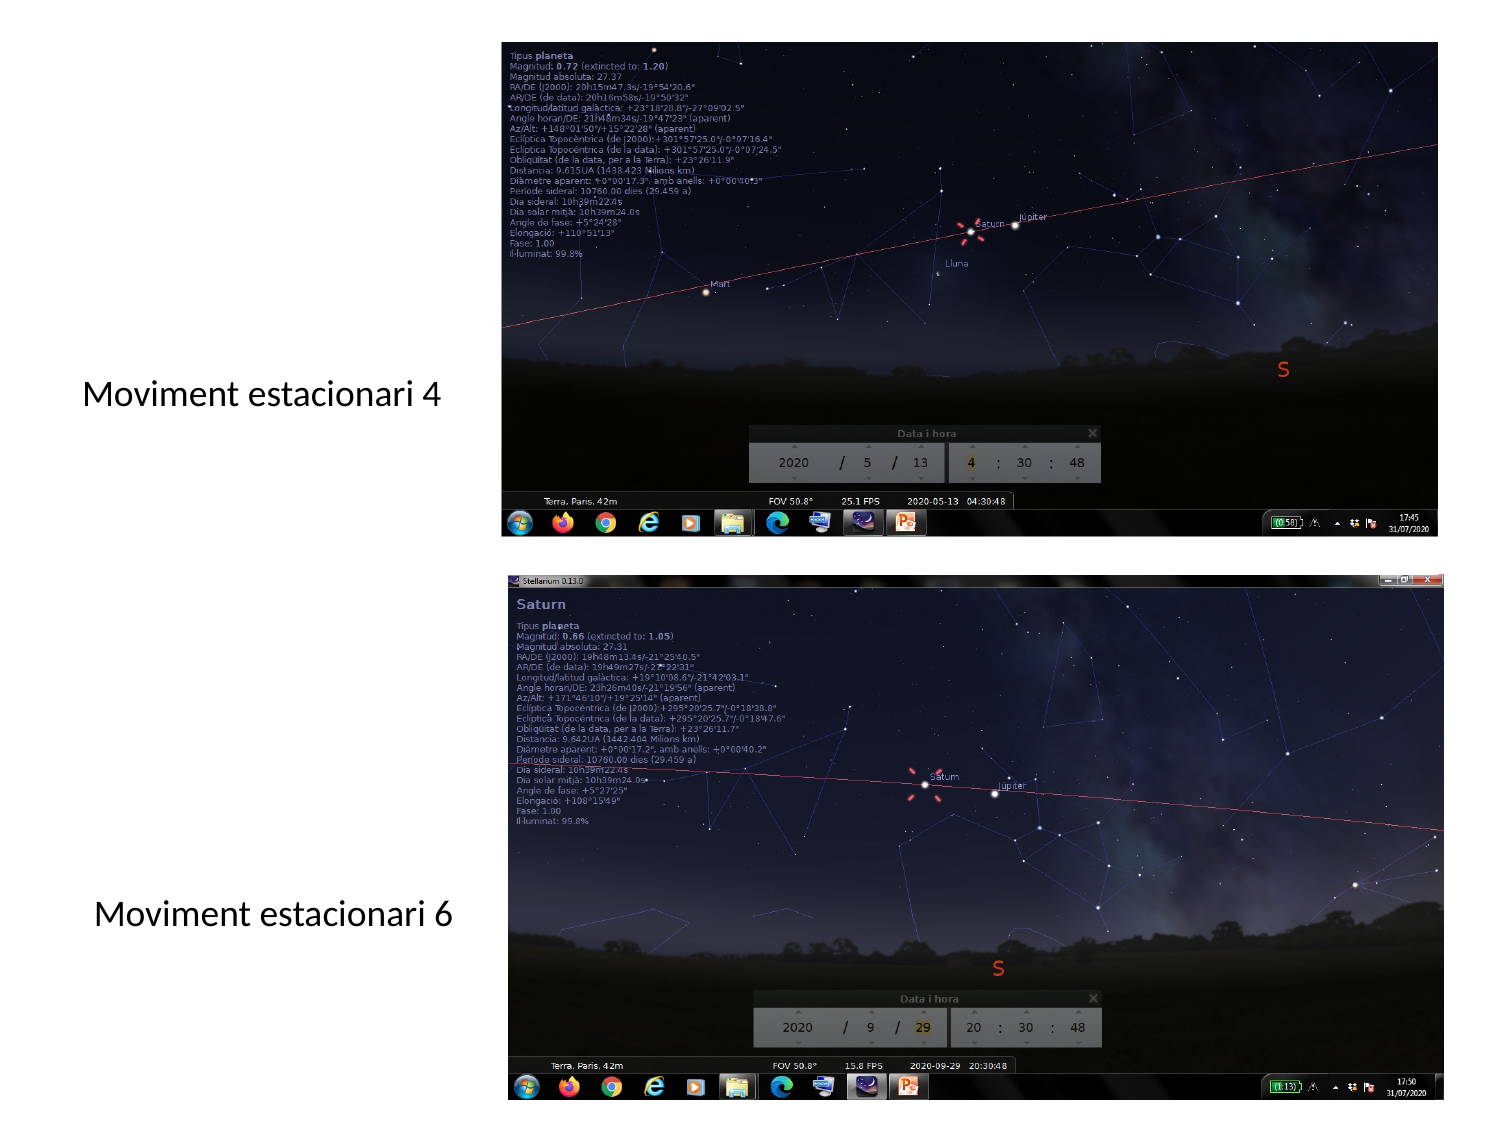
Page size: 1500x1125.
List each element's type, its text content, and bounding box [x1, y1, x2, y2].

text_box Moviment estacionari 6 [79, 881, 469, 942]
text_box Moviment estacionari 4 [67, 361, 466, 422]
picture [492, 42, 1444, 1101]
